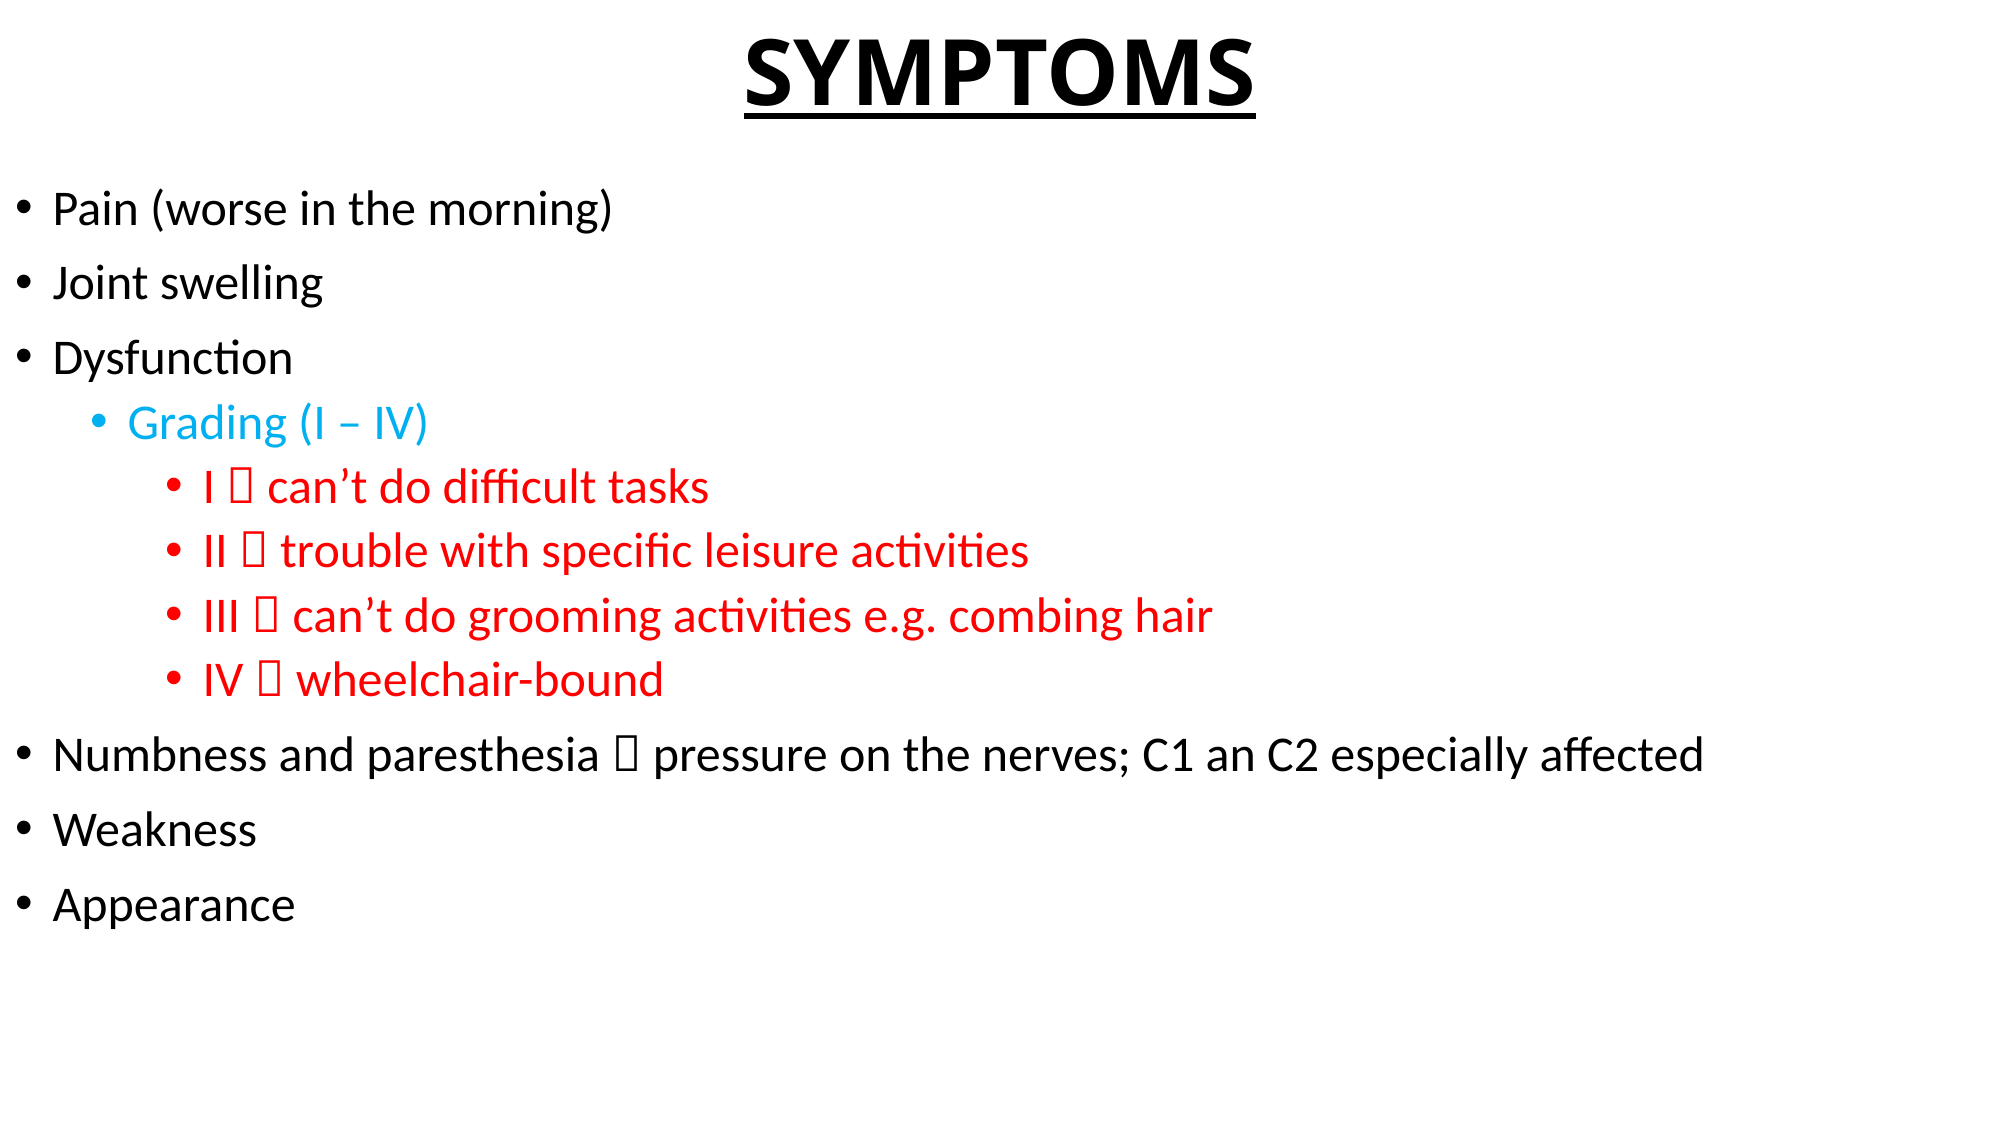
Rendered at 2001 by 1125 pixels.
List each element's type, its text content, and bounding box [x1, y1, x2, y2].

list Pain (worse in the morning) Joint swelling Dysfunction Grading (I – IV) I  can’t do difficult tasks II  trouble with specific leisure activities III  can’t do grooming activities e.g. combing hair IV  wheelchair-bound Numbness and paresthesia  pressure on the nerves; C1 an C2 especially affected Weakness Appearance [0, 174, 2000, 1125]
title SYMPTOMS [0, 0, 2000, 153]
